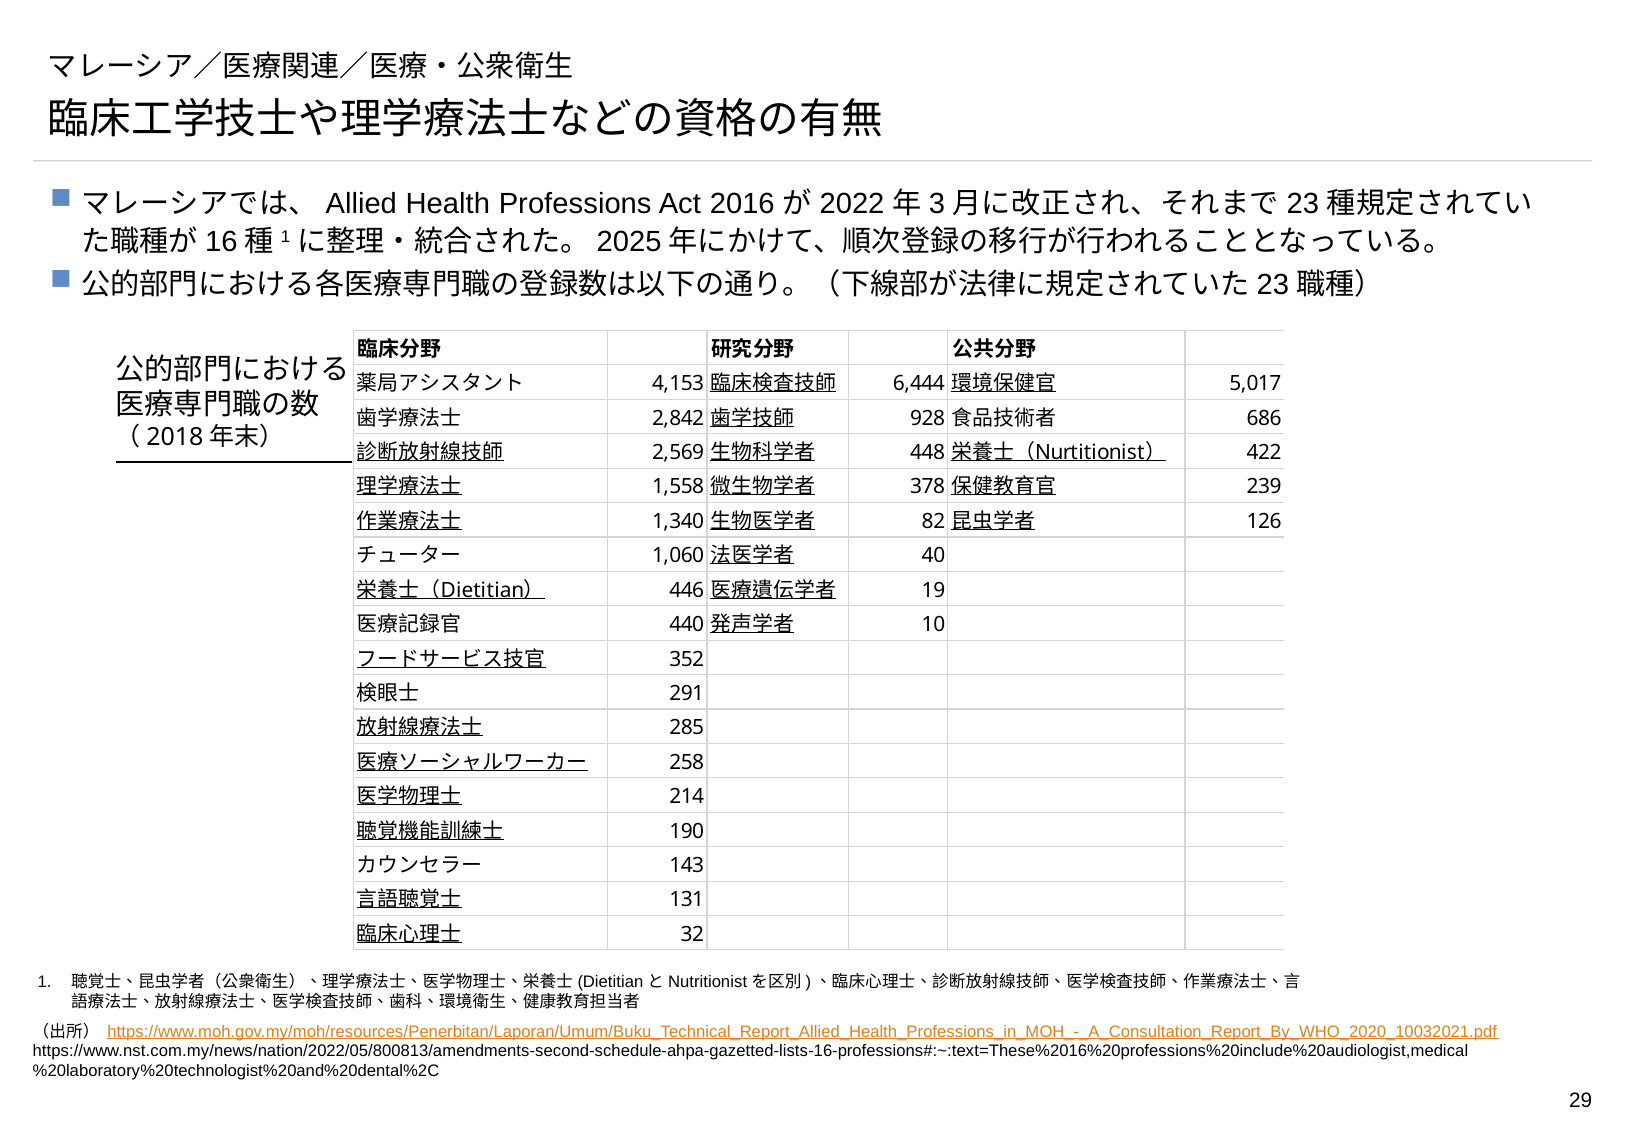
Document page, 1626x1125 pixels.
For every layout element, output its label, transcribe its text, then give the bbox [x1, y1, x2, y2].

text_box （出所） https://www.moh.gov.my/moh/resources/Penerbitan/Laporan/Umum/Buku_Technical_Report_Allied_Health_Professions_in_MOH_-_A_Consultation_Report_By_WHO_2020_10032021.pdf https://www.nst.com.my/news/nation/2022/05/800813/amendments-second-schedule-ahpa-gazetted-lists-16-professions#:~:text=These%2016%20professions%20include%20audiologist,medical%20laboratory%20technologist%20and%20dental%2C [32, 1020, 1558, 1086]
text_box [352, 329, 1286, 951]
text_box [115, 341, 347, 463]
text_box マレーシアでは、Allied Health Professions Act 2016が2022年3月に改正され、それまで23種規定されていた職種が16種1に整理・統合された。2025年にかけて、順次登録の移行が行われることとなっている。 公的部門における各医療専門職の登録数は以下の通り。（下線部が法律に規定されていた23職種） [49, 180, 1533, 301]
list 臨床工学技士や理学療法士などの資格の有無 [32, 0, 1593, 149]
text_box 1. 聴覚士、昆虫学者（公衆衛生）、理学療法士、医学物理士、栄養士(DietitianとNutritionistを区別)、臨床心理士、診断放射線技師、医学検査技師、作業療法士、言語療法士、放射線療法士、医学検査技師、歯科、環境衛生、健康教育担当者 [37, 971, 1315, 1012]
